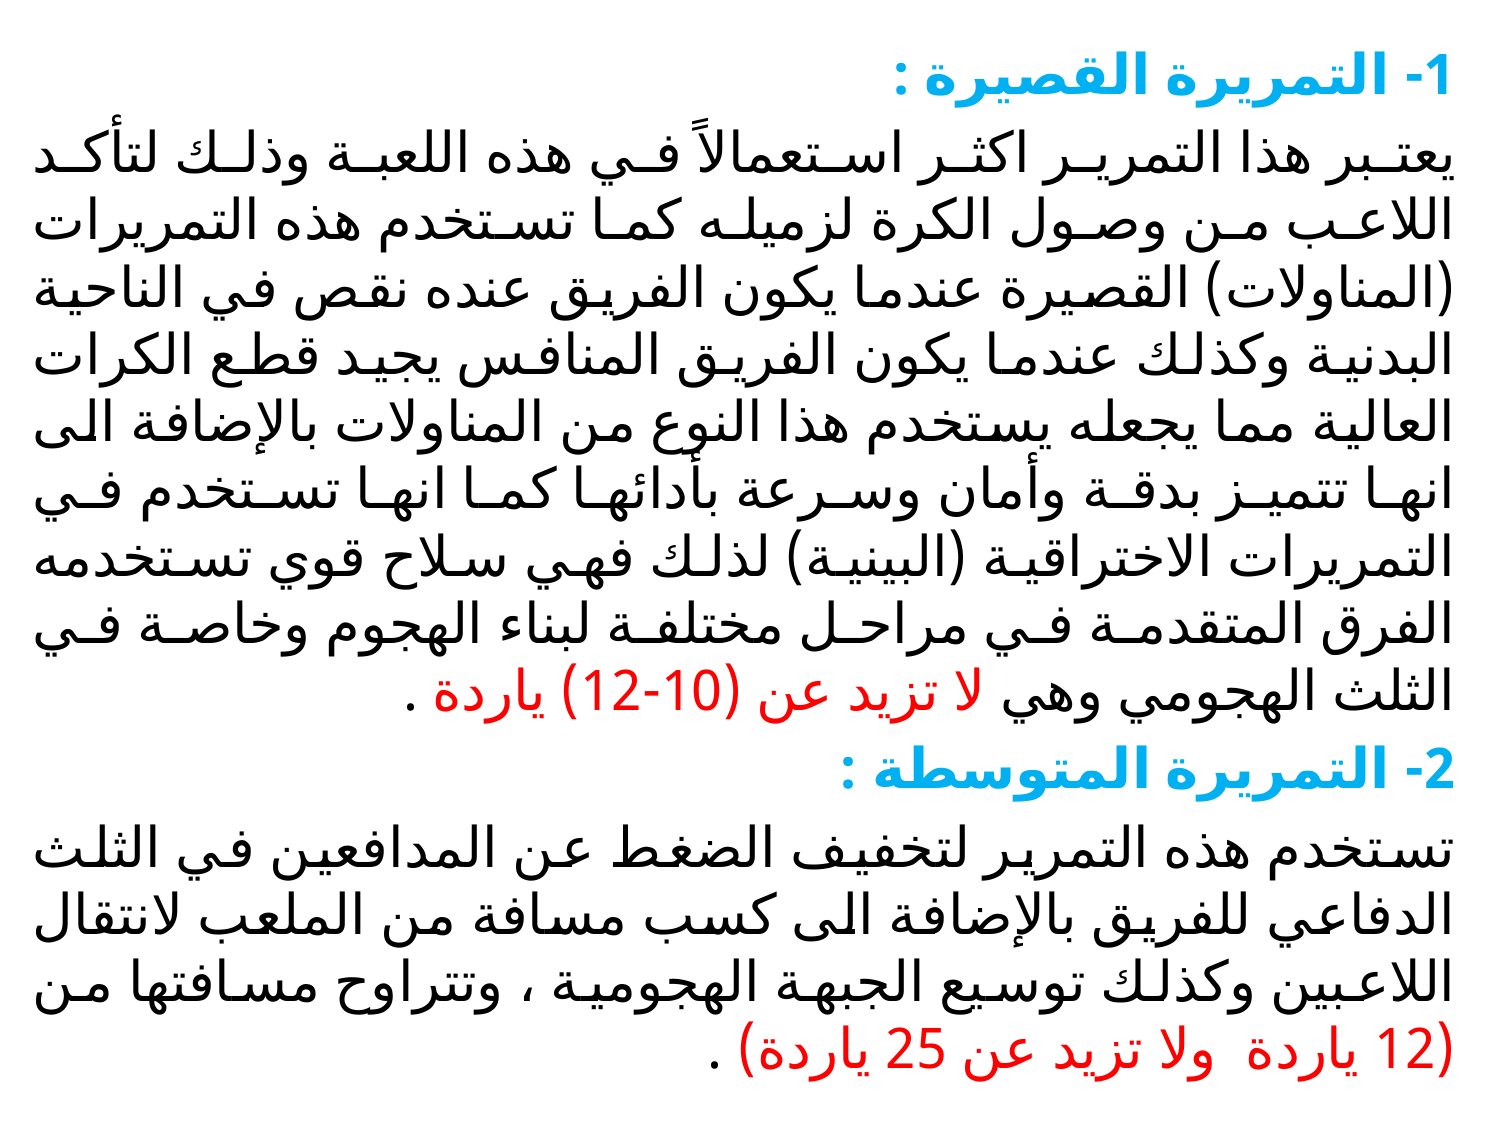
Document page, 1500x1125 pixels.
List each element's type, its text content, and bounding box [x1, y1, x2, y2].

list 1- التمريرة القصيرة : يعتبر هذا التمرير اكثر استعمالاً في هذه اللعبة وذلك لتأكد اللاعب من وصول الكرة لزميله كما تستخدم هذه التمريرات (المناولات) القصيرة عندما يكون الفريق عنده نقص في الناحية البدنية وكذلك عندما يكون الفريق المنافس يجيد قطع الكرات العالية مما يجعله يستخدم هذا النوع من المناولات بالإضافة الى انها تتميز بدقة وأمان وسرعة بأدائها كما انها تستخدم في التمريرات الاختراقية (البينية) لذلك فهي سلاح قوي تستخدمه الفرق المتقدمة في مراحل مختلفة لبناء الهجوم وخاصة في الثلث الهجومي وهي لا تزيد عن (10-12) ياردة . 2- التمريرة المتوسطة : تستخدم هذه التمرير لتخفيف الضغط عن المدافعين في الثلث الدفاعي للفريق بالإضافة الى كسب مسافة من الملعب لانتقال اللاعبين وكذلك توسيع الجبهة الهجومية ، وتتراوح مسافتها من (12 ياردة ولا تزيد عن 25 ياردة) . [17, 30, 1471, 1106]
